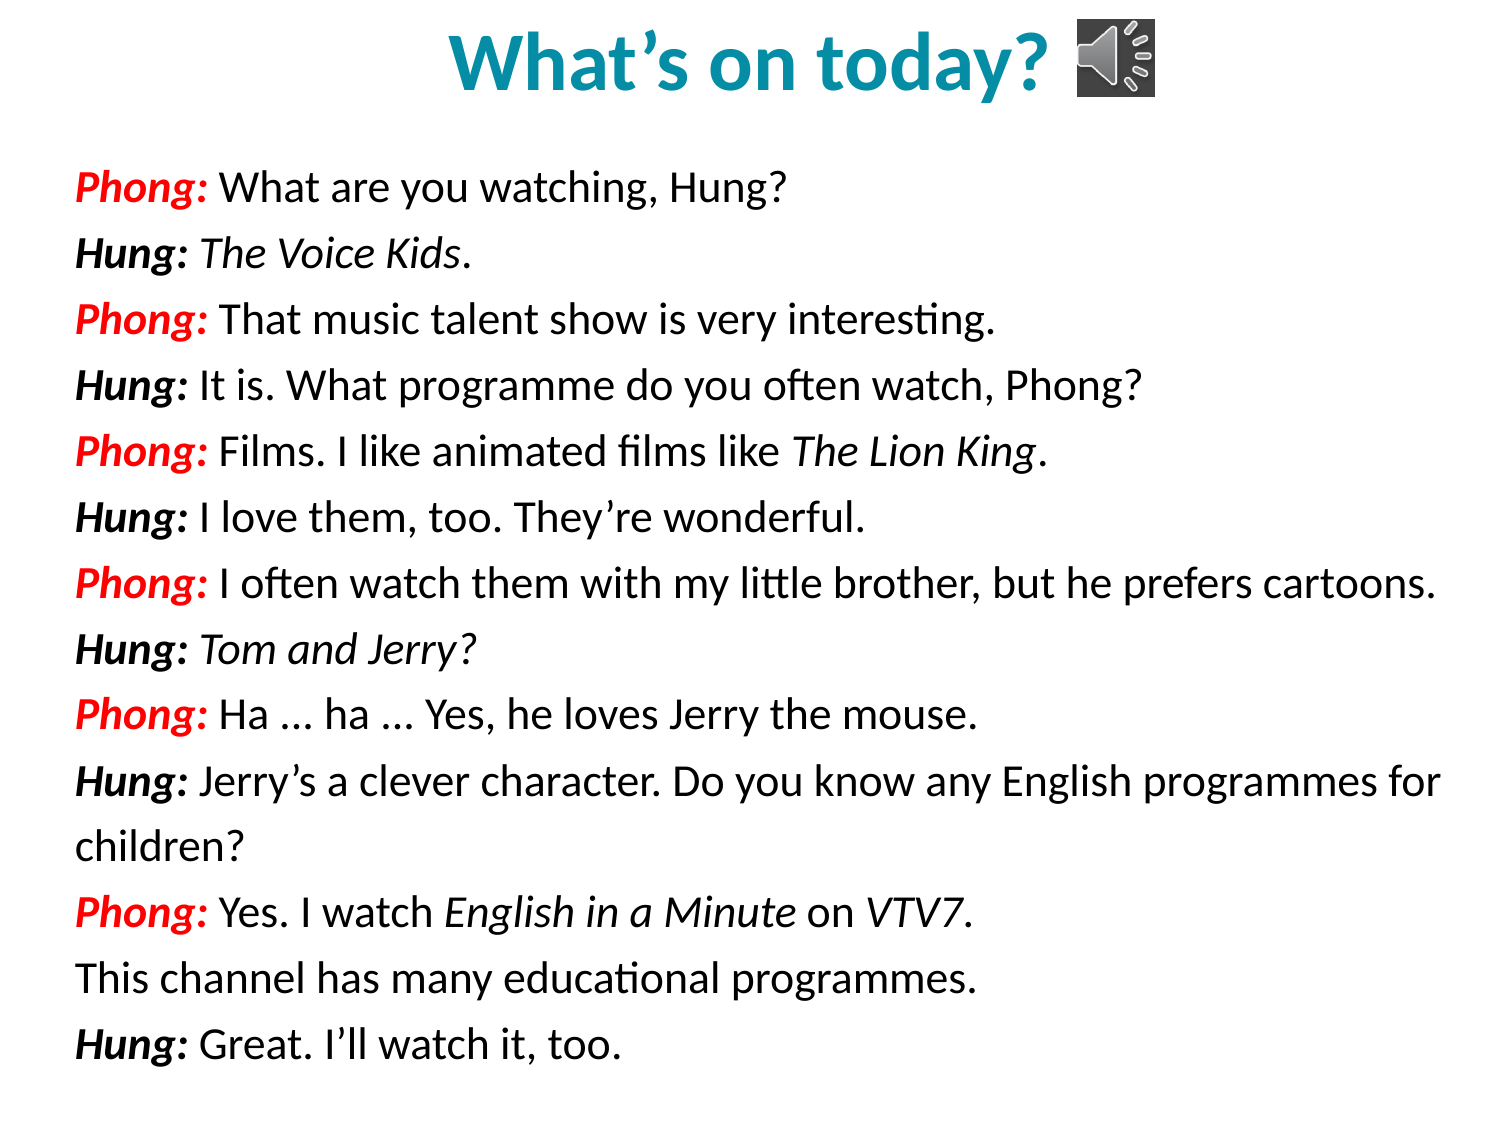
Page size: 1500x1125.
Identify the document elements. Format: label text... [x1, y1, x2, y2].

text_box Phong: What are you watching, Hung? Hung: The Voice Kids. Phong: That music talent show is very interesting. Hung: It is. What programme do you often watch, Phong? Phong: Films. I like animated films like The Lion King. Hung: I love them, too. They’re wonderful. Phong: I often watch them with my little brother, but he prefers cartoons. Hung: Tom and Jerry? Phong: Ha ... ha ... Yes, he loves Jerry the mouse. Hung: Jerry’s a clever character. Do you know any English programmes for children? Phong: Yes. I watch English in a Minute on VTV7. This channel has many educational programmes. Hung: Great. I’ll watch it, too. [60, 138, 1487, 1125]
text_box What’s on today? [317, 0, 1183, 115]
picture [1075, 17, 1156, 98]
